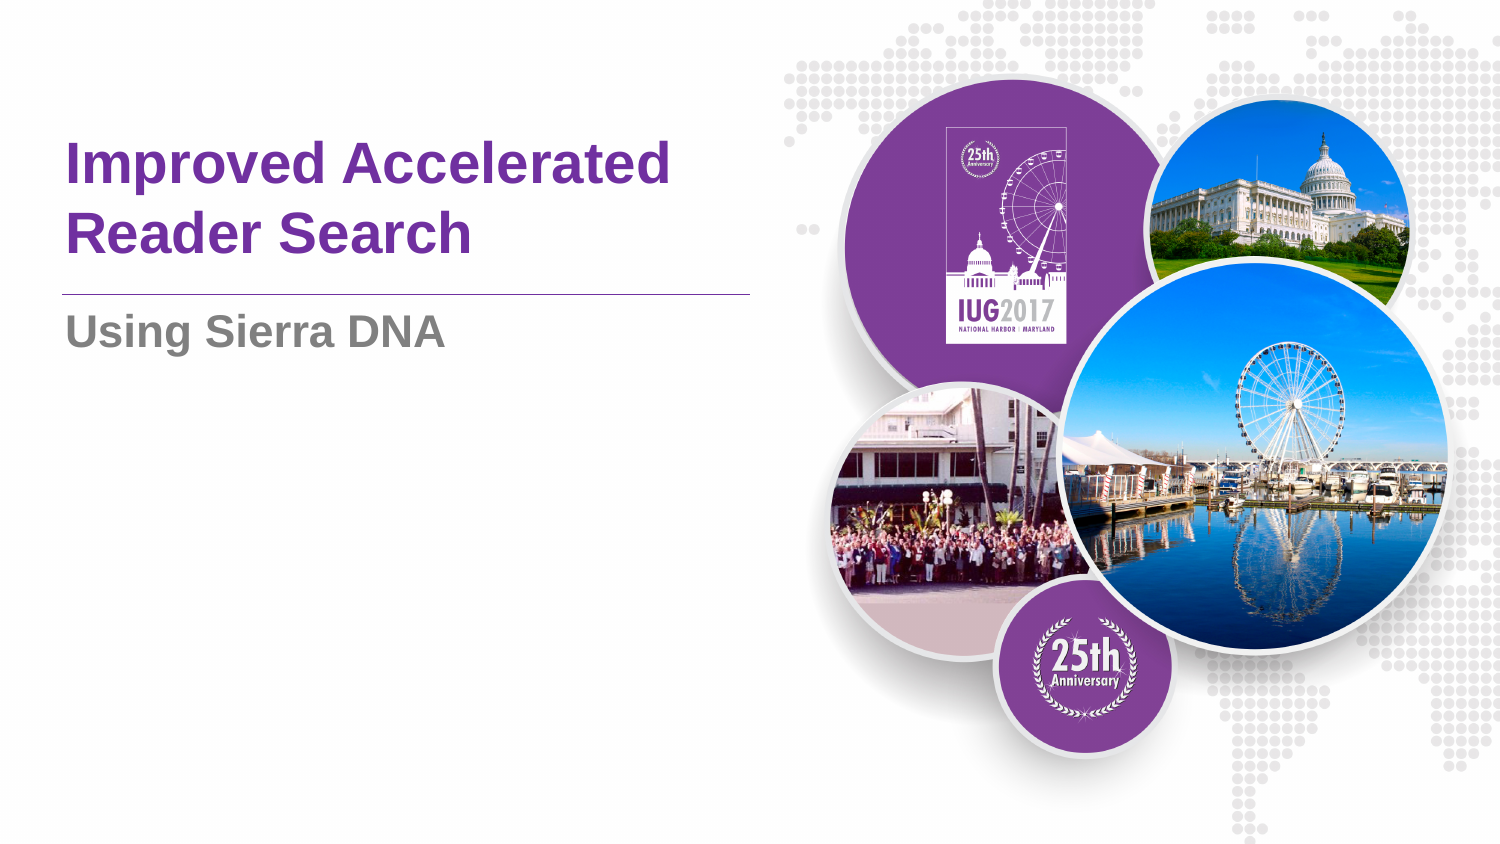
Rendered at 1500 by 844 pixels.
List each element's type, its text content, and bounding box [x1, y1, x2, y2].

title Improved Accelerated Reader Search [50, 96, 775, 294]
picture [0, 0, 1500, 844]
subtitle Using Sierra DNA [50, 294, 775, 372]
